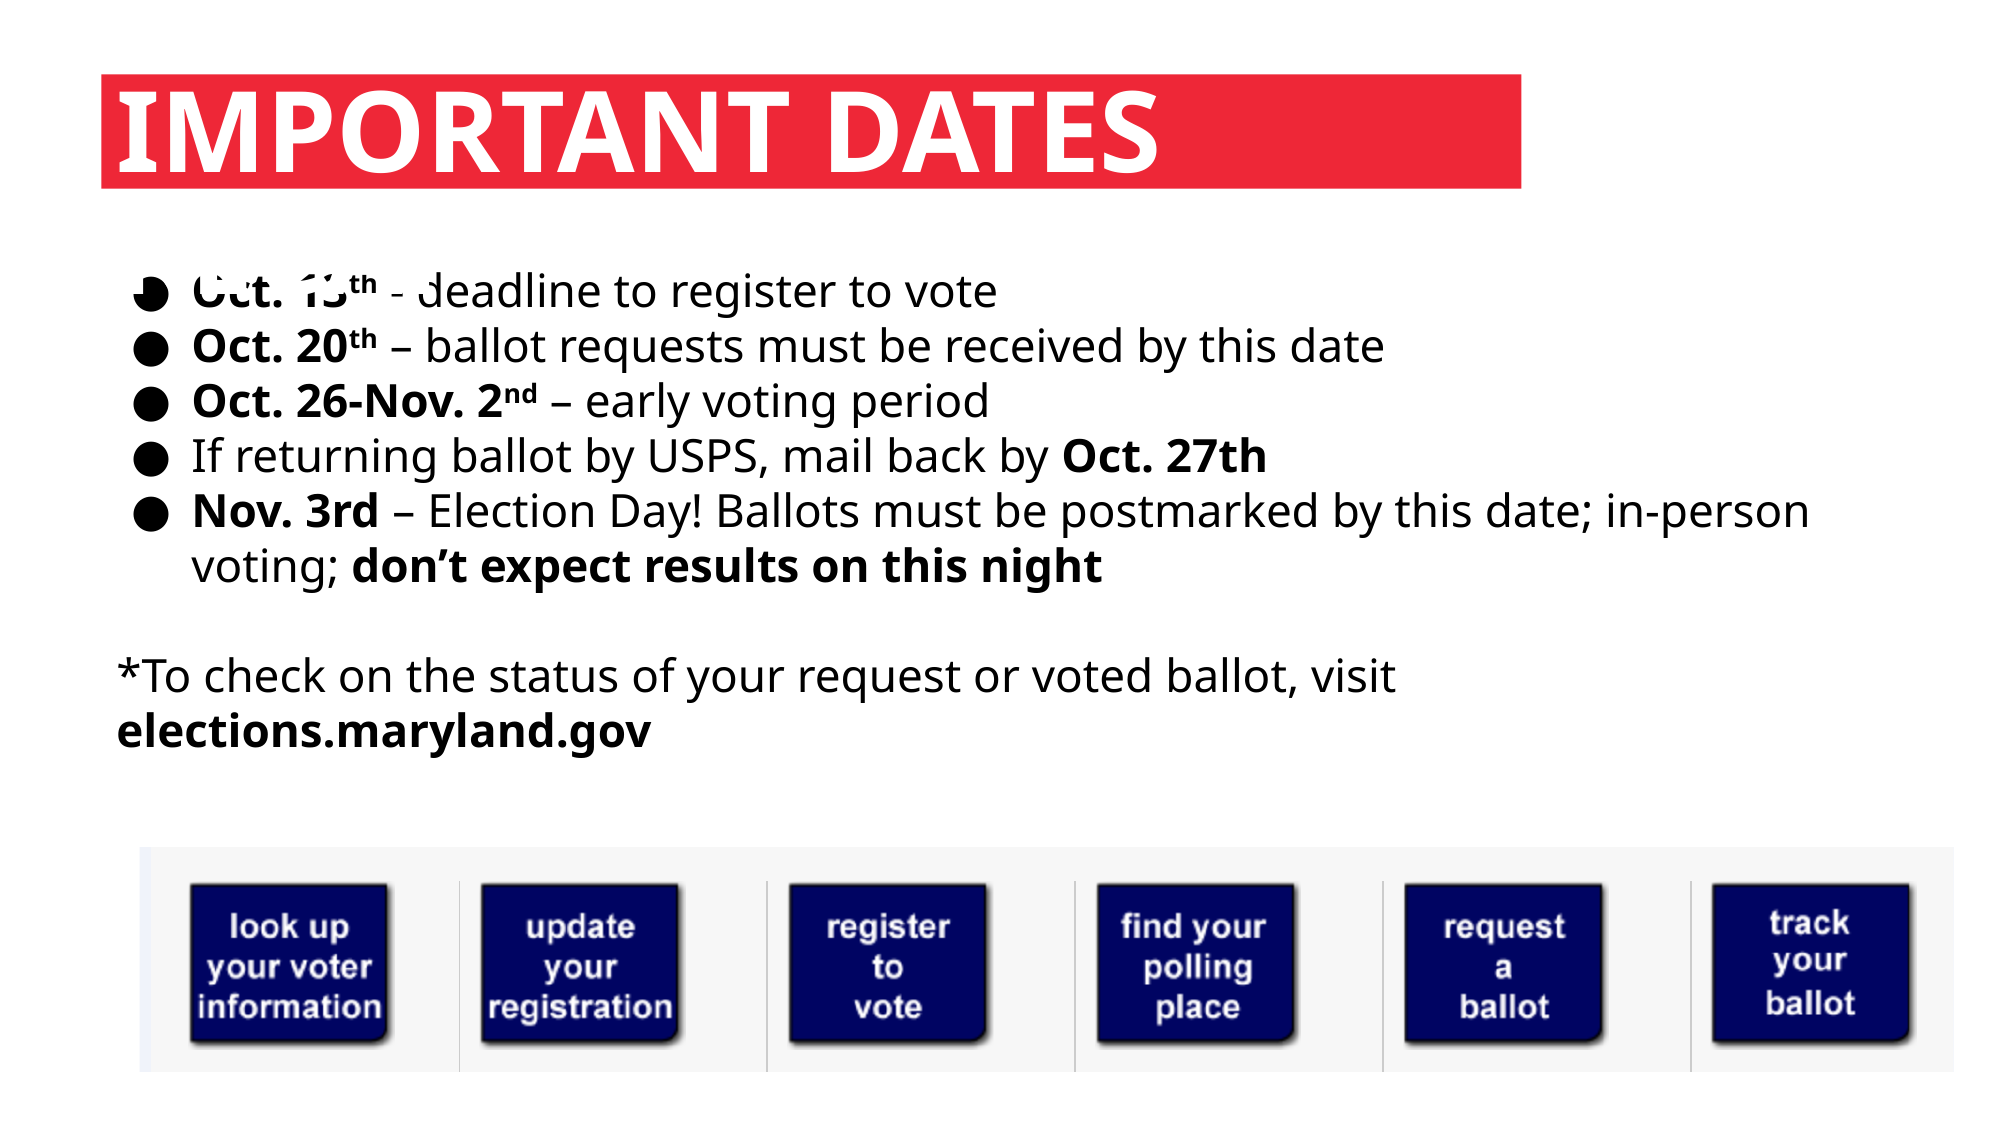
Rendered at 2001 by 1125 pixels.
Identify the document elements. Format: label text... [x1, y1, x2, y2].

text_box IMPORTANT DATES RECAP [101, 60, 1552, 203]
text_box Oct. 13th - deadline to register to vote Oct. 20th – ballot requests must be received by this date Oct. 26-Nov. 2nd – early voting period If returning ballot by USPS, mail back by Oct. 27th Nov. 3rd – Election Day! Ballots must be postmarked by this date; in-person voting; don’t expect results on this night *To check on the status of your request or voted ballot, visit elections.maryland.gov [101, 246, 1837, 848]
picture [139, 847, 1954, 1072]
